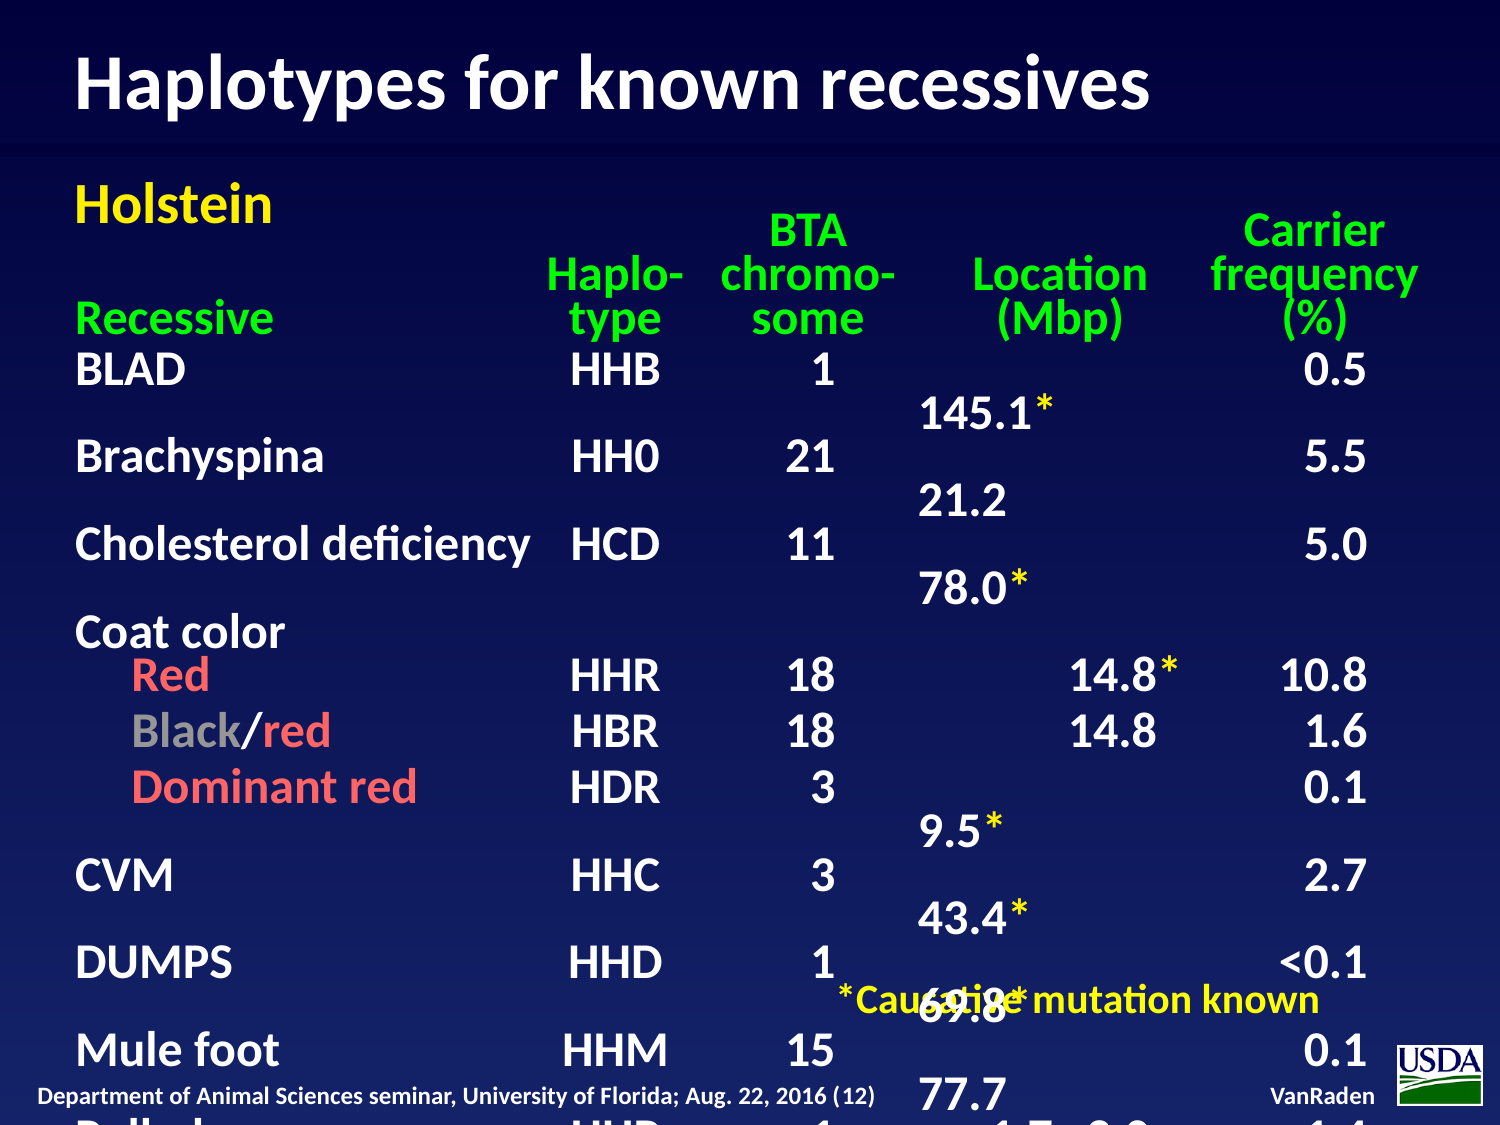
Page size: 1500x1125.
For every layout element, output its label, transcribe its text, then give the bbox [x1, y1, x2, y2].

table_header Recessive [75, 238, 533, 354]
table_cell 69.8* [918, 947, 1202, 1035]
table_cell HHR [533, 617, 698, 716]
table_cell Black/red [75, 716, 533, 772]
table_cell DUMPS [75, 947, 533, 1035]
table_cell 77.7 [918, 1035, 1202, 1123]
table_cell HHC [533, 860, 698, 947]
table_cell 145.1* [918, 354, 1202, 442]
table_cell Coat color Red [75, 617, 533, 716]
table_cell 18 [698, 617, 918, 716]
table_cell 0.5 [1202, 354, 1427, 442]
table_cell 43.4* [918, 860, 1202, 947]
table_cell 11 [698, 529, 918, 617]
picture [1427, 1045, 1483, 1106]
table_cell 2.7 [1202, 860, 1427, 947]
table_cell 0.1 [1202, 1035, 1427, 1123]
table_cell 15 [698, 1035, 918, 1123]
table_header Carrier frequency (%) [1202, 215, 1427, 354]
table_cell HCD [533, 529, 698, 617]
table_cell 1 [698, 947, 918, 1035]
title Haplotypes for known recessives Holstein [74, 29, 1425, 238]
table_cell 5.5 [1202, 442, 1427, 529]
table_cell 3 [698, 772, 918, 860]
table_cell <0.1 [1202, 947, 1427, 1035]
table_cell HH0 [533, 442, 698, 529]
table_cell 14.8 [918, 716, 1202, 772]
table_header BTA chromo- some [698, 238, 918, 354]
table_cell CVM [75, 860, 533, 947]
table_cell 78.0* [918, 529, 1202, 617]
table_cell 21.2 [918, 442, 1202, 529]
table_cell Dominant red [75, 772, 533, 860]
table_cell 3 [698, 860, 918, 947]
table_cell Brachyspina [75, 442, 533, 529]
table_cell 1.6 [1202, 716, 1427, 772]
table_cell 5.0 [1202, 529, 1427, 617]
table_cell 18 [698, 716, 918, 772]
table_cell 21 [698, 442, 918, 529]
table_cell Mule foot [75, 1035, 533, 1123]
table_cell HHB [533, 354, 698, 442]
table_cell 9.5* [918, 772, 1202, 860]
table_cell HHD [533, 947, 698, 1035]
table_cell HBR [533, 716, 698, 772]
table_header Haplo-type [533, 238, 698, 354]
table_cell Cholesterol deficiency [75, 529, 533, 617]
table_header Location (Mbp) [918, 238, 1202, 354]
table_cell HHM [533, 1035, 698, 1123]
table_cell 10.8 [1202, 617, 1427, 716]
table_cell 1 [698, 354, 918, 442]
table_cell 0.1 [1202, 772, 1427, 860]
table_cell BLAD [75, 354, 533, 442]
table_cell 14.8* [918, 617, 1202, 716]
table_cell HDR [533, 772, 698, 860]
